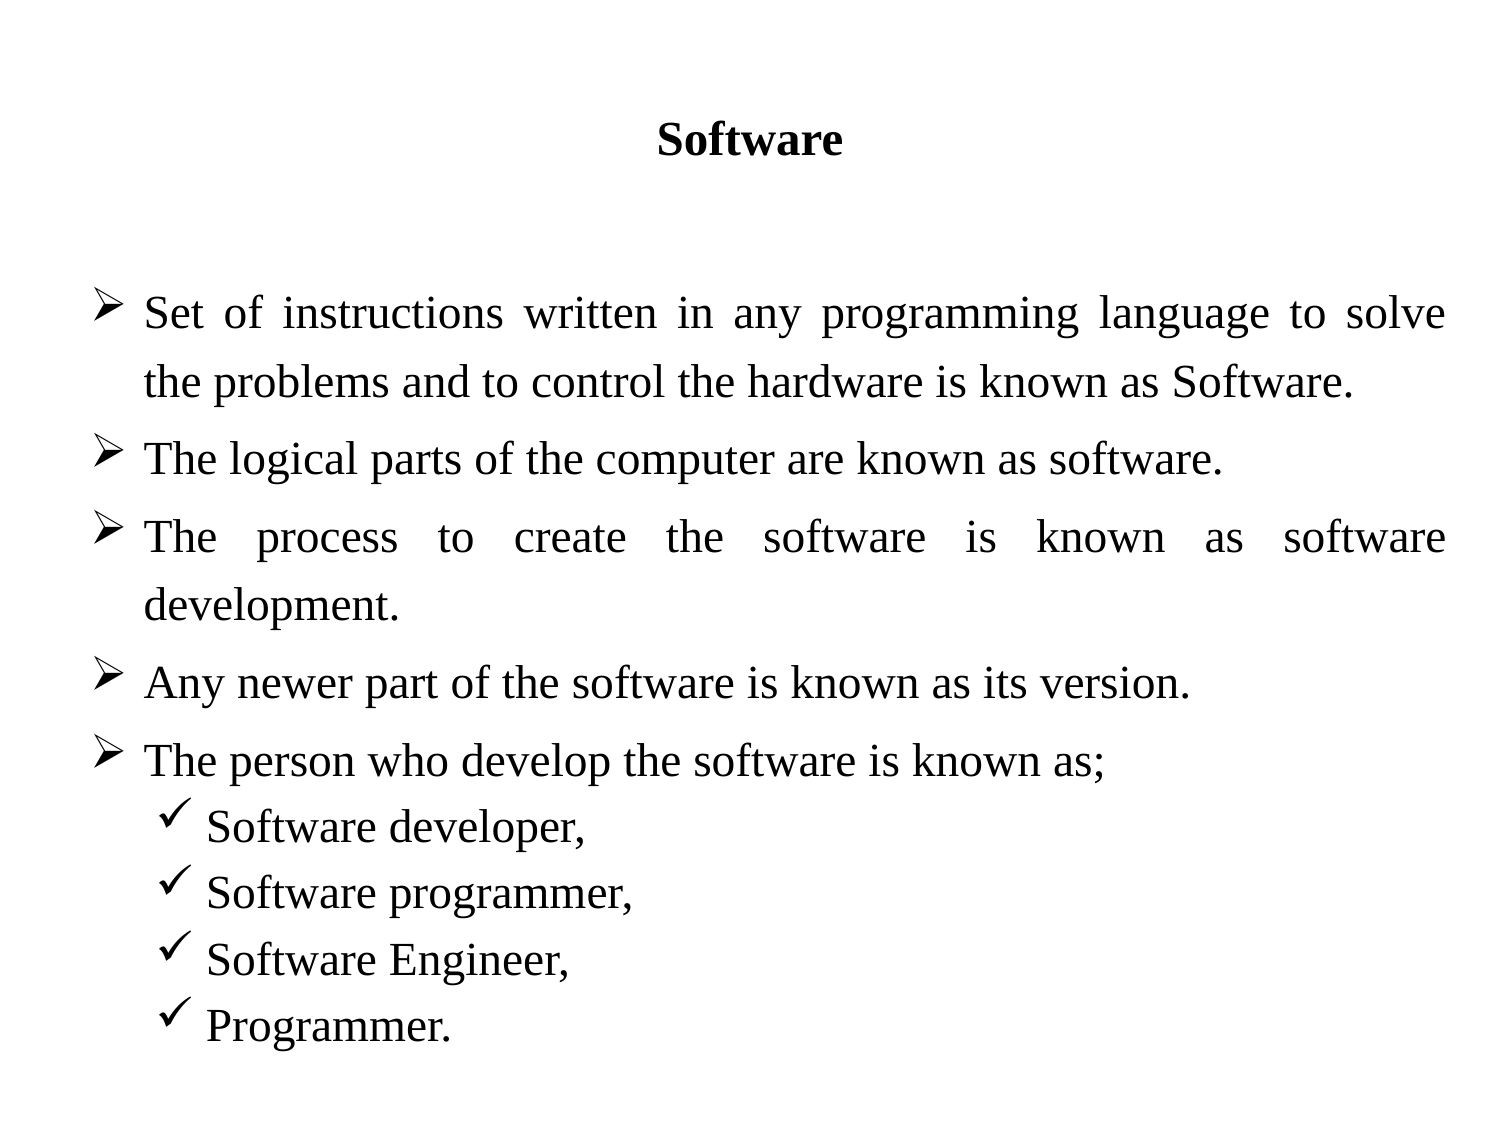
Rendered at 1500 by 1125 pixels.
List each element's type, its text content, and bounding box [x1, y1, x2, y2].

title Software [75, 45, 1425, 233]
list Set of instructions written in any programming language to solve the problems and to control the hardware is known as Software. The logical parts of the computer are known as software. The process to create the software is known as software development. Any newer part of the software is known as its version. The person who develop the software is known as; Software developer, Software programmer, Software Engineer, Programmer. [75, 262, 1463, 1063]
